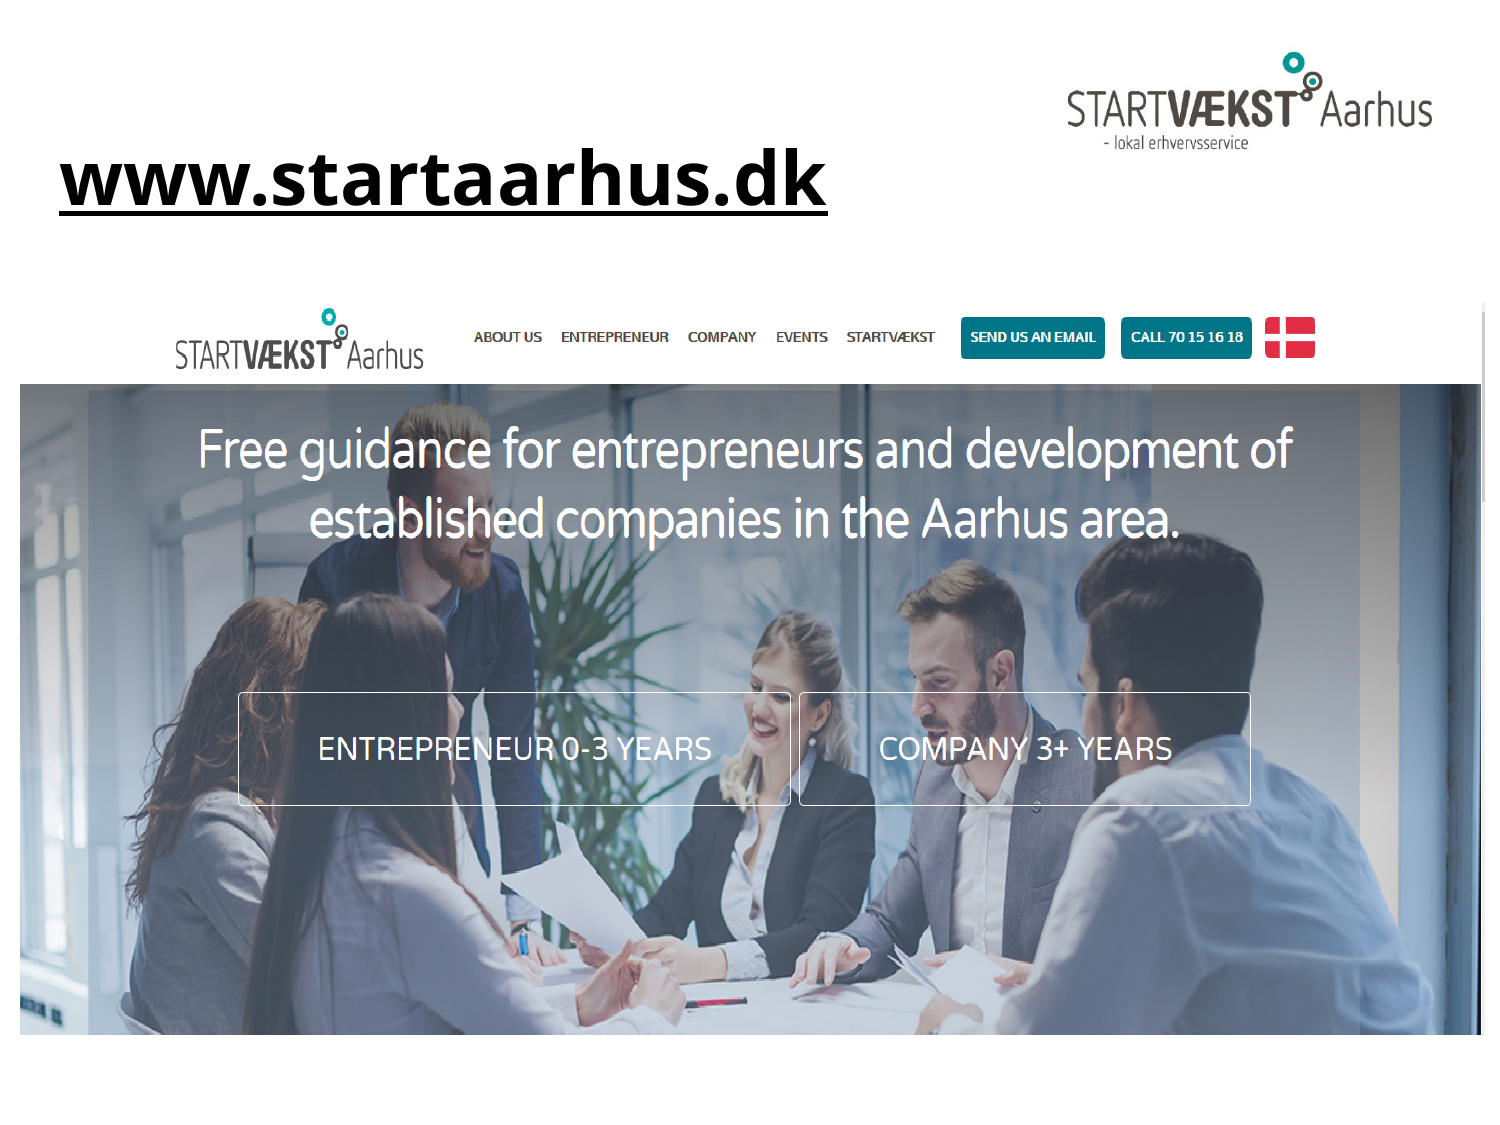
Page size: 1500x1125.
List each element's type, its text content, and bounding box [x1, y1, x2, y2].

picture [1057, 42, 1442, 175]
picture [20, 302, 1485, 1035]
title www.startaarhus.dk [44, 150, 1480, 302]
